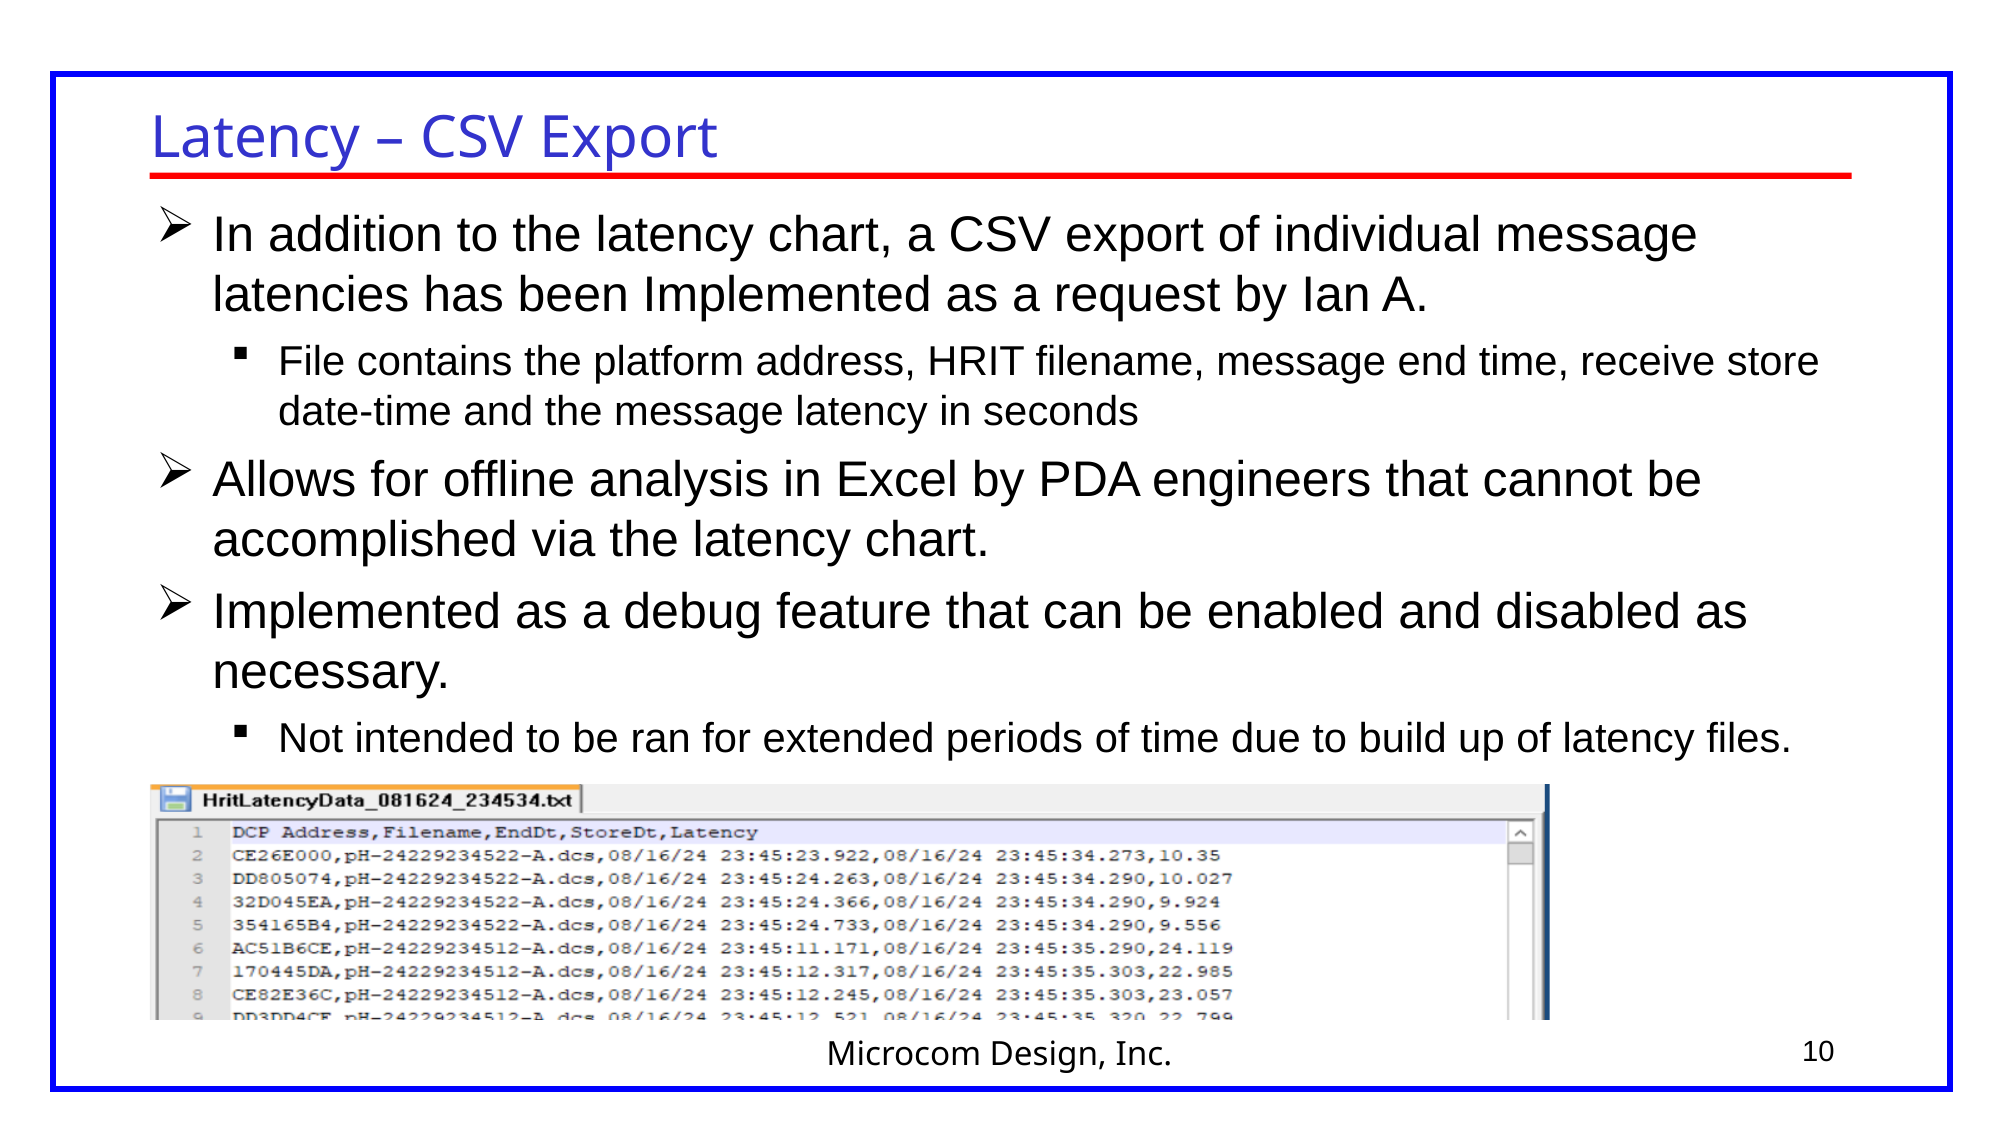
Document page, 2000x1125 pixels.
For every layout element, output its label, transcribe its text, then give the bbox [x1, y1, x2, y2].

list In addition to the latency chart, a CSV export of individual message latencies has been Implemented as a request by Ian A. File contains the platform address, HRIT filename, message end time, receive store date-time and the message latency in seconds Allows for offline analysis in Excel by PDA engineers that cannot be accomplished via the latency chart. Implemented as a debug feature that can be enabled and disabled as necessary. Not intended to be ran for extended periods of time due to build up of latency files. [141, 178, 1888, 1025]
footer Microcom Design, Inc. [683, 1028, 1317, 1081]
slide_number 10 [1432, 1025, 1850, 1081]
picture [149, 784, 1550, 1021]
title Latency – CSV Export [149, 99, 1830, 169]
